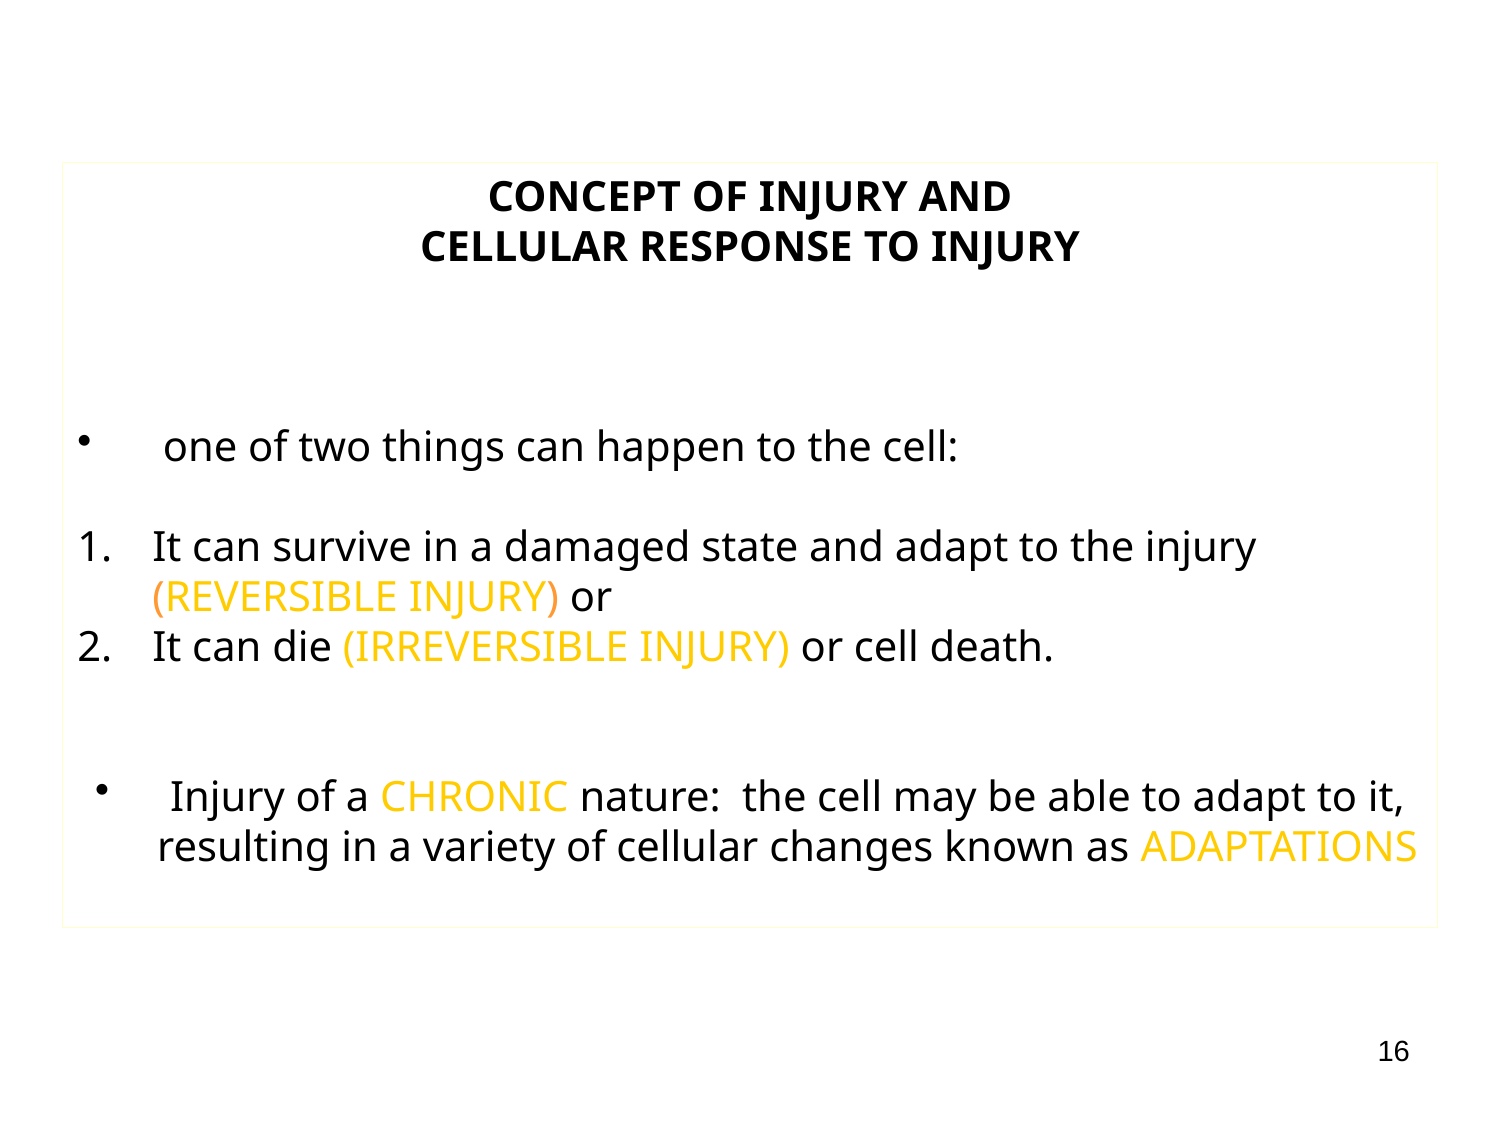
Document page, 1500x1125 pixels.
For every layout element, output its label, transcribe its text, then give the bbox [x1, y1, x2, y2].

text_box CONCEPT OF INJURY AND CELLULAR RESPONSE TO INJURY one of two things can happen to the cell: It can survive in a damaged state and adapt to the injury (REVERSIBLE INJURY) or It can die (IRREVERSIBLE INJURY) or cell death. Injury of a CHRONIC nature: the cell may be able to adapt to it, resulting in a variety of cellular changes known as ADAPTATIONS [62, 162, 1438, 928]
slide_number 16 [1074, 1024, 1426, 1103]
